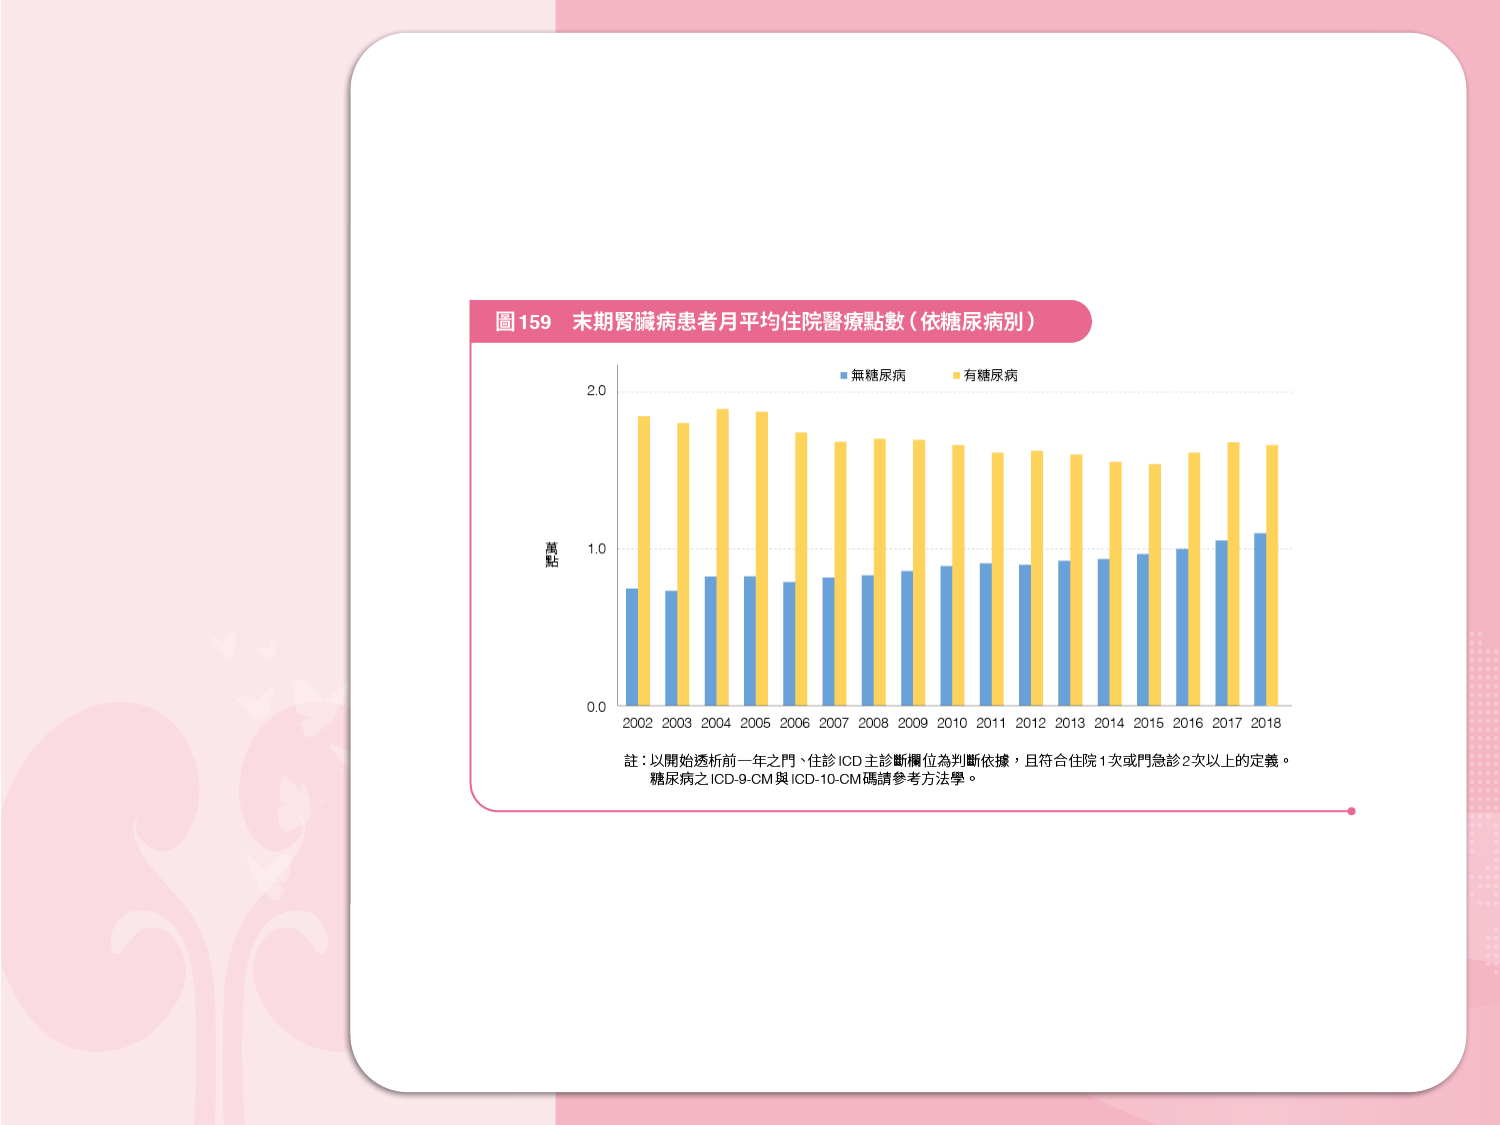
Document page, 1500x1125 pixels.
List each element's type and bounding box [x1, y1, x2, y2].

text_box [349, 32, 1468, 1093]
picture [0, 0, 1500, 1125]
